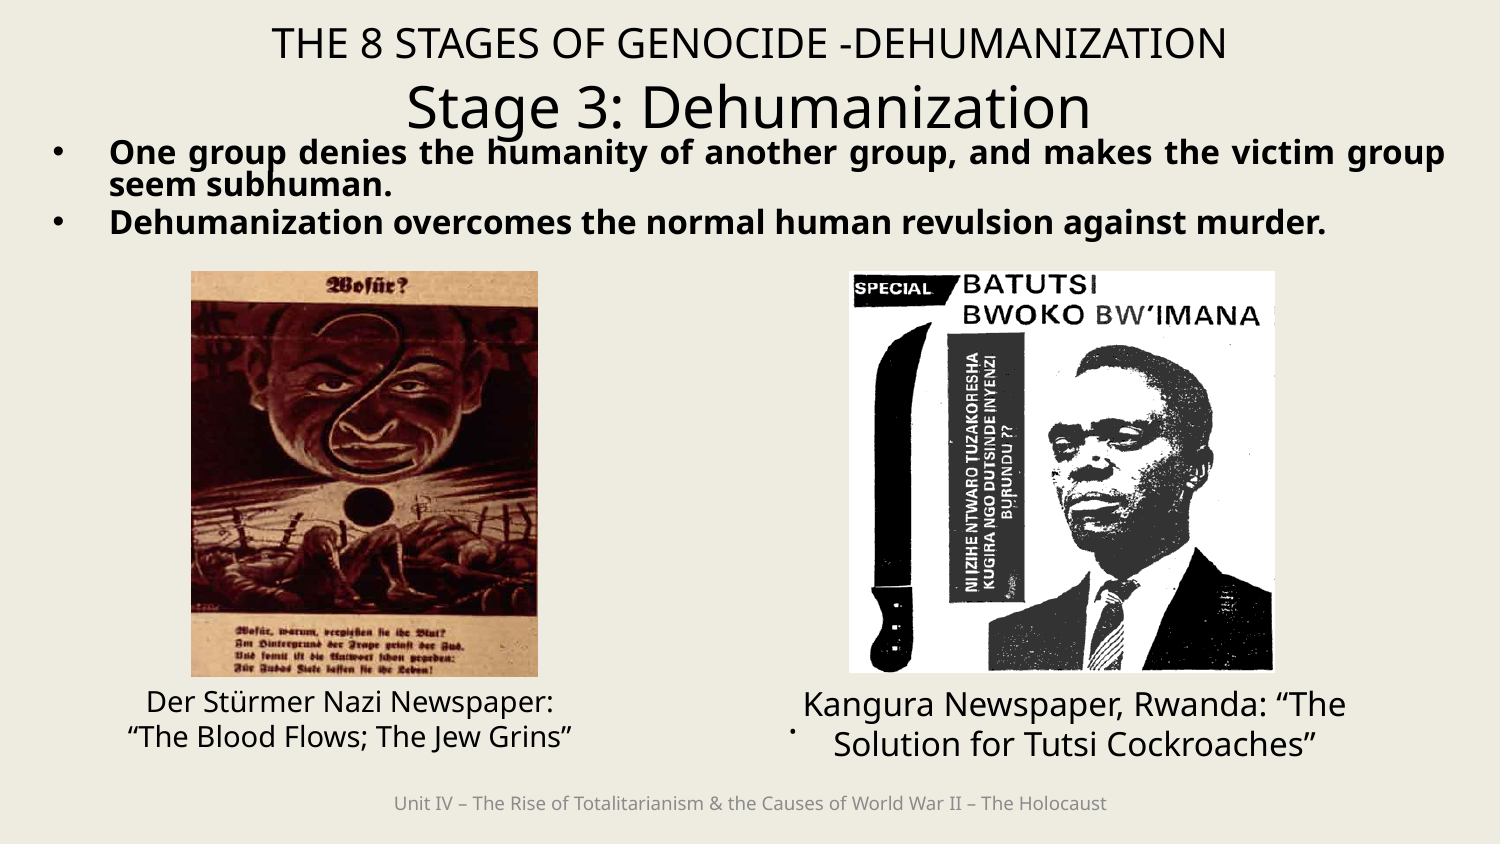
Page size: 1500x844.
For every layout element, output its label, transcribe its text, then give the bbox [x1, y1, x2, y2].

text_box Kangura Newspaper, Rwanda: “The Solution for Tutsi Cockroaches” [750, 675, 1400, 771]
text_box Der Stürmer Nazi Newspaper: “The Blood Flows; The Jew Grins” [62, 675, 638, 761]
title Stage 3: Dehumanization [75, 85, 1425, 131]
list One group denies the humanity of another group, and makes the victim group seem subhuman. Dehumanization overcomes the normal human revulsion against murder. [37, 131, 1463, 272]
text_box THE 8 STAGES OF GENOCIDE -DEHUMANIZATION [62, 9, 1438, 85]
picture [191, 271, 538, 677]
picture [849, 271, 1276, 674]
text_box Unit IV – The Rise of Totalitarianism & the Causes of World War II – The Holocaust [224, 784, 1275, 822]
text_box . [62, 715, 813, 775]
